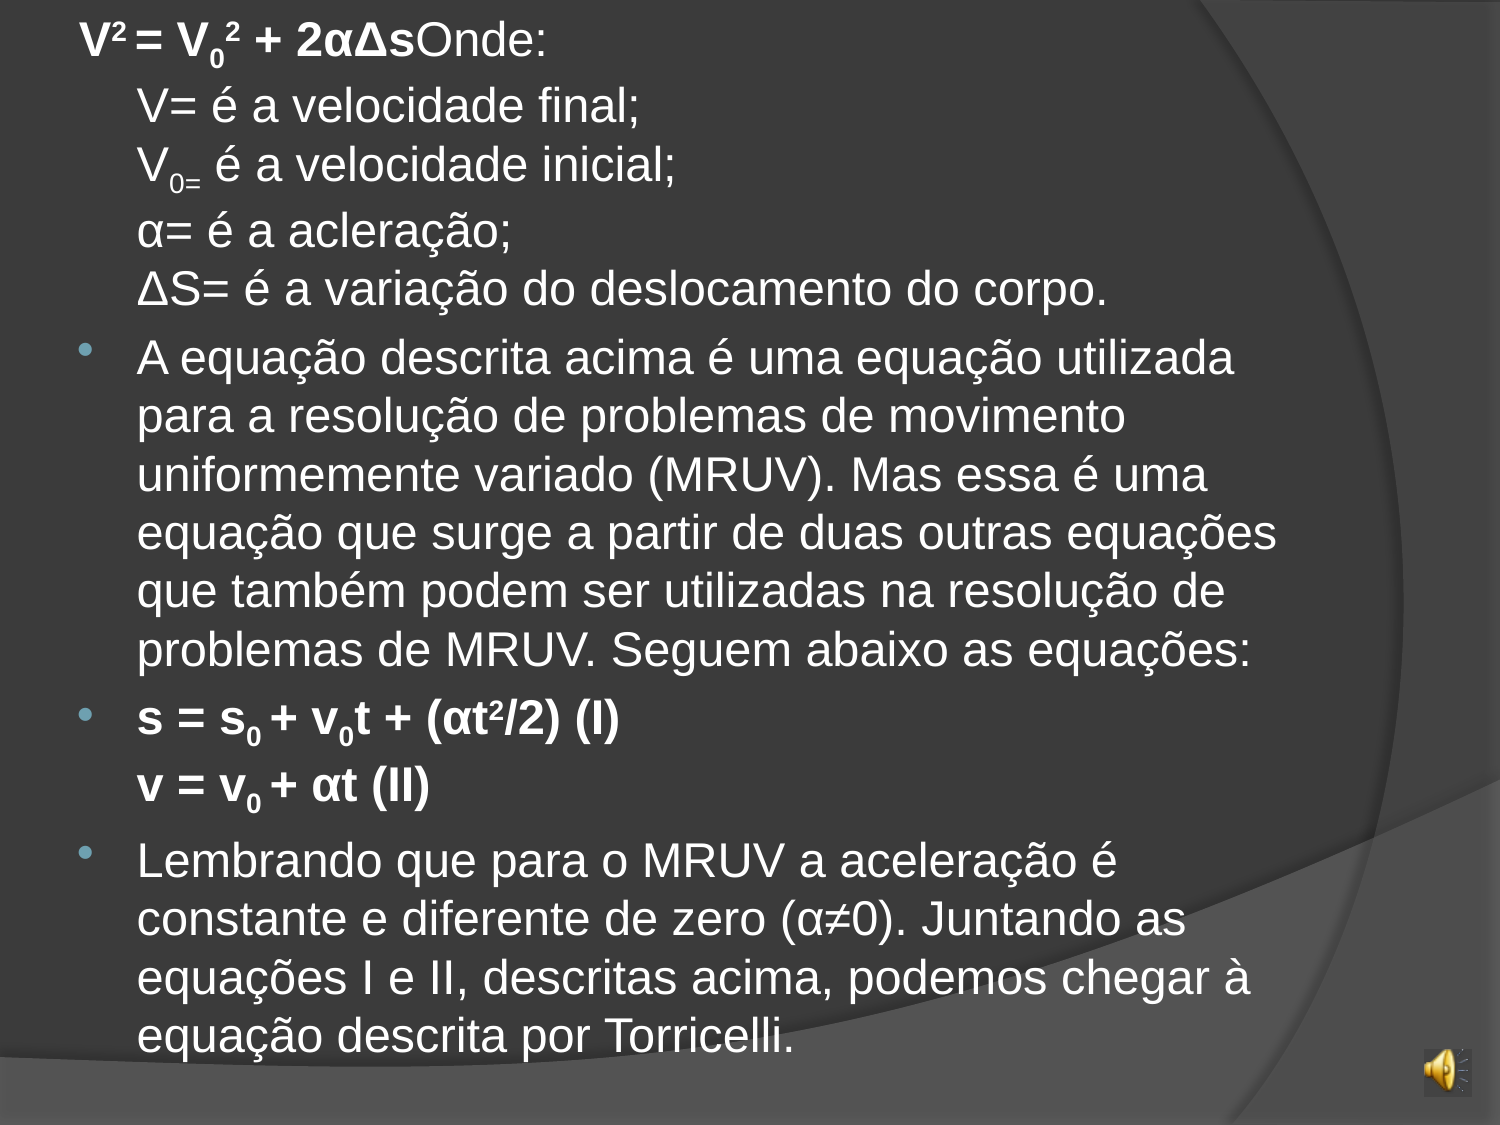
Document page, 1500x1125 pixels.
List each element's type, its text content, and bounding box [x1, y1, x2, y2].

picture [1422, 1047, 1474, 1099]
list V2 = V02 + 2αΔsOnde: V= é a velocidade final; V0= é a velocidade inicial; α= é a acleração; ΔS= é a variação do deslocamento do corpo. A equação descrita acima é uma equação utilizada para a resolução de problemas de movimento uniformemente variado (MRUV). Mas essa é uma equação que surge a partir de duas outras equações que também podem ser utilizadas na resolução de problemas de MRUV. Seguem abaixo as equações: s = s0 + v0t + (αt2/2) (I) v = v0 + αt (II) Lembrando que para o MRUV a aceleração é constante e diferente de zero (α≠0). Juntando as equações I e II, descritas acima, podemos chegar à equação descrita por Torricelli. [58, 0, 1300, 1125]
